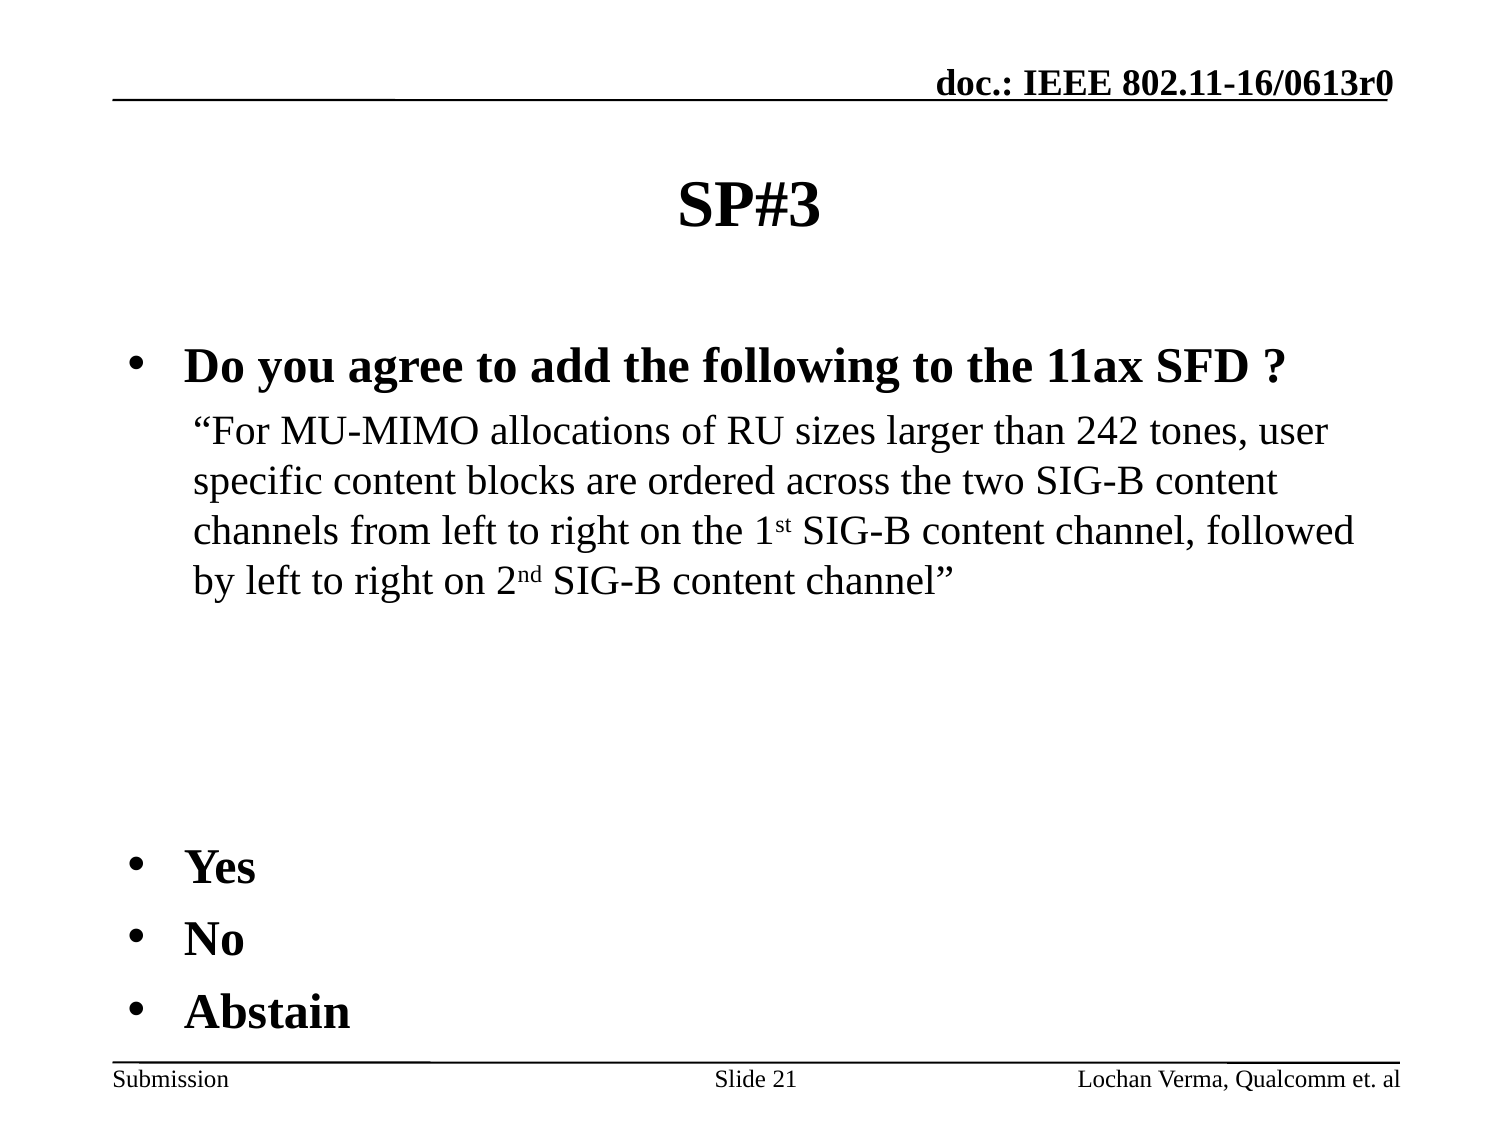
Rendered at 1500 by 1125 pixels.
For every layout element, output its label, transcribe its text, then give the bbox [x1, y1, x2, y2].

footer Lochan Verma, Qualcomm et. al [878, 1061, 1402, 1093]
list Do you agree to add the following to the 11ax SFD ? “For MU-MIMO allocations of RU sizes larger than 242 tones, user specific content blocks are ordered across the two SIG-B content channels from left to right on the 1st SIG-B content channel, followed by left to right on 2nd SIG-B content channel” Yes No Abstain [112, 324, 1388, 1000]
title SP#3 [112, 112, 1388, 288]
slide_number Slide 21 [712, 1061, 800, 1123]
